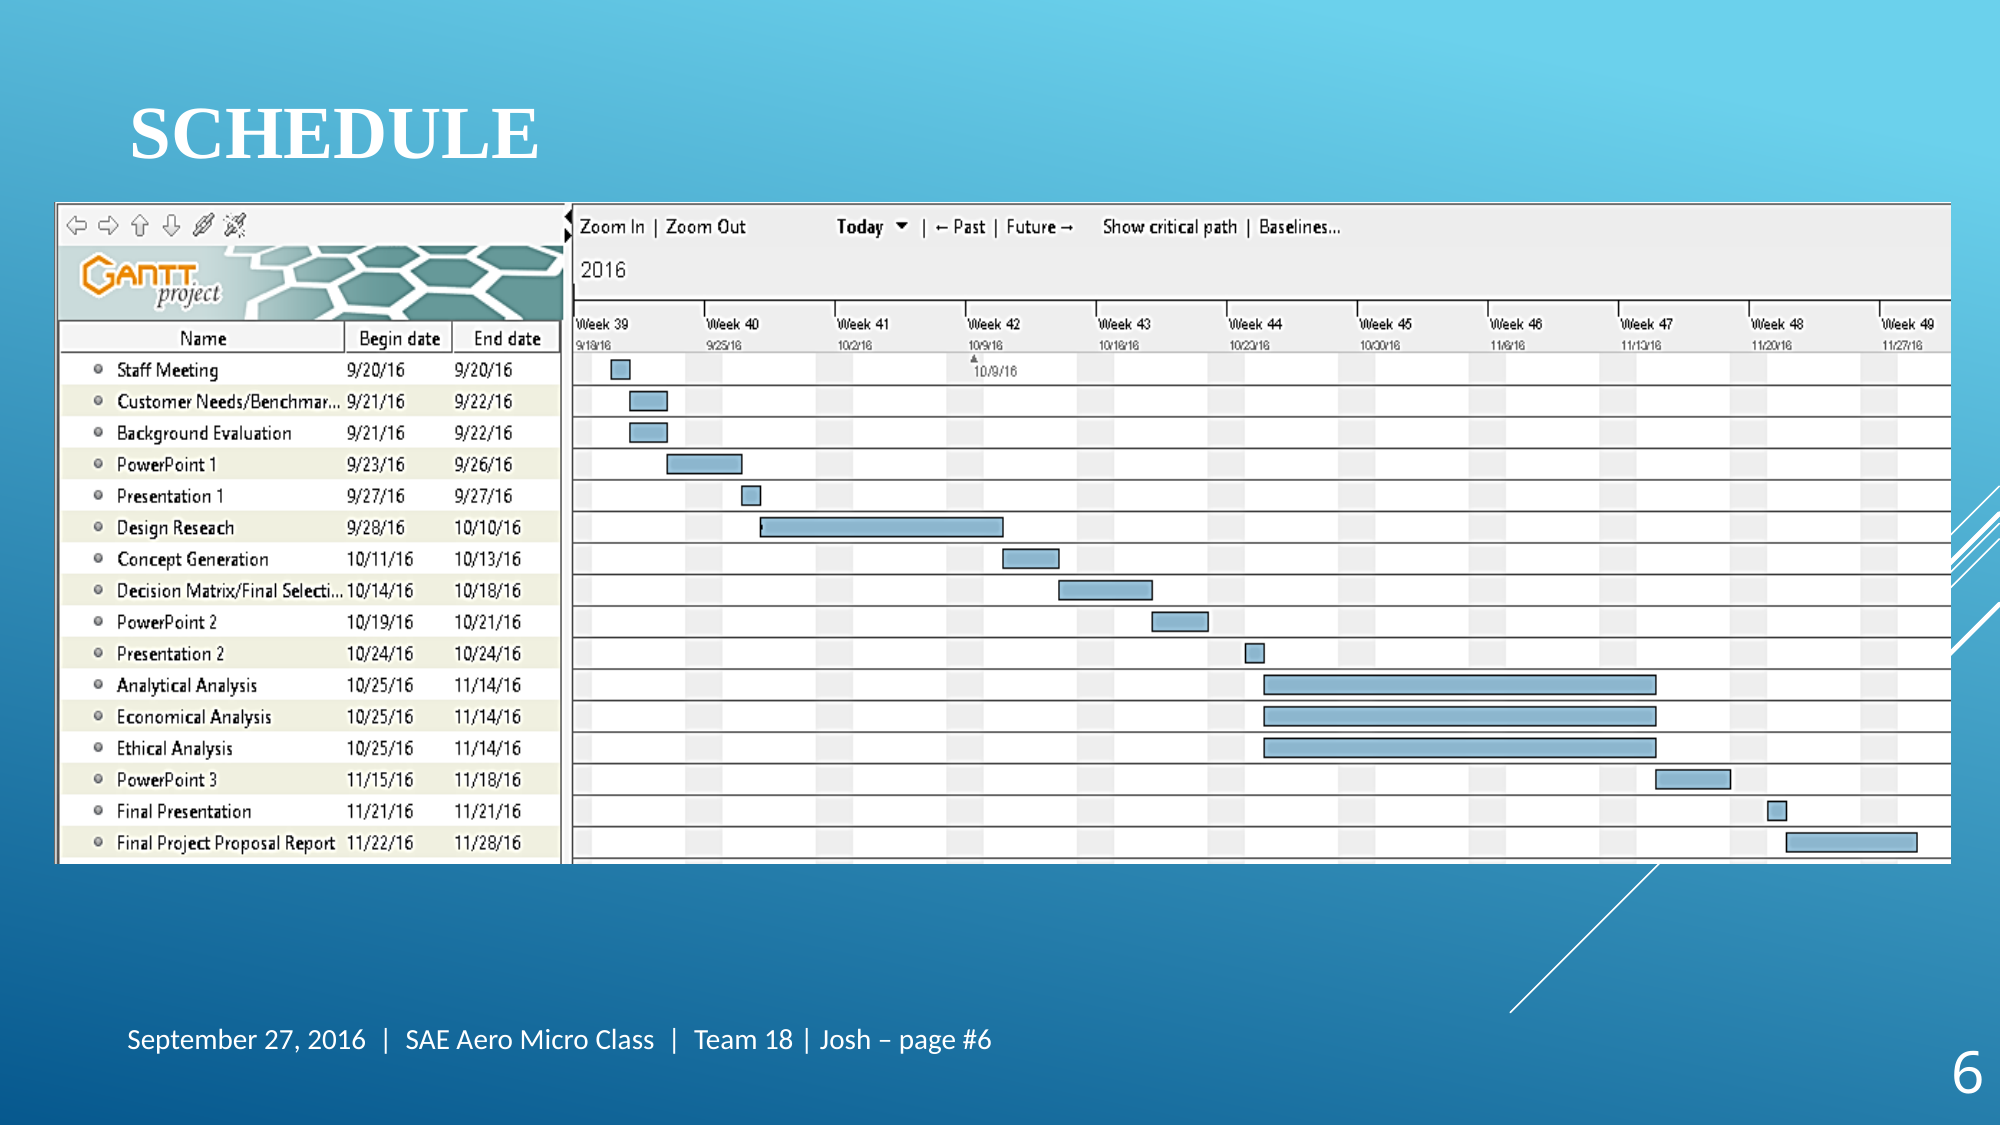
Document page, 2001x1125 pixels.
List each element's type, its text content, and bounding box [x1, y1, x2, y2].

picture [54, 202, 1952, 865]
slide_number 6 [1812, 1012, 2000, 1123]
footer September 27, 2016 | SAE Aero Micro Class | Team 18 | Josh – page #6 [112, 1012, 1350, 1073]
title Schedule [114, 53, 1376, 202]
